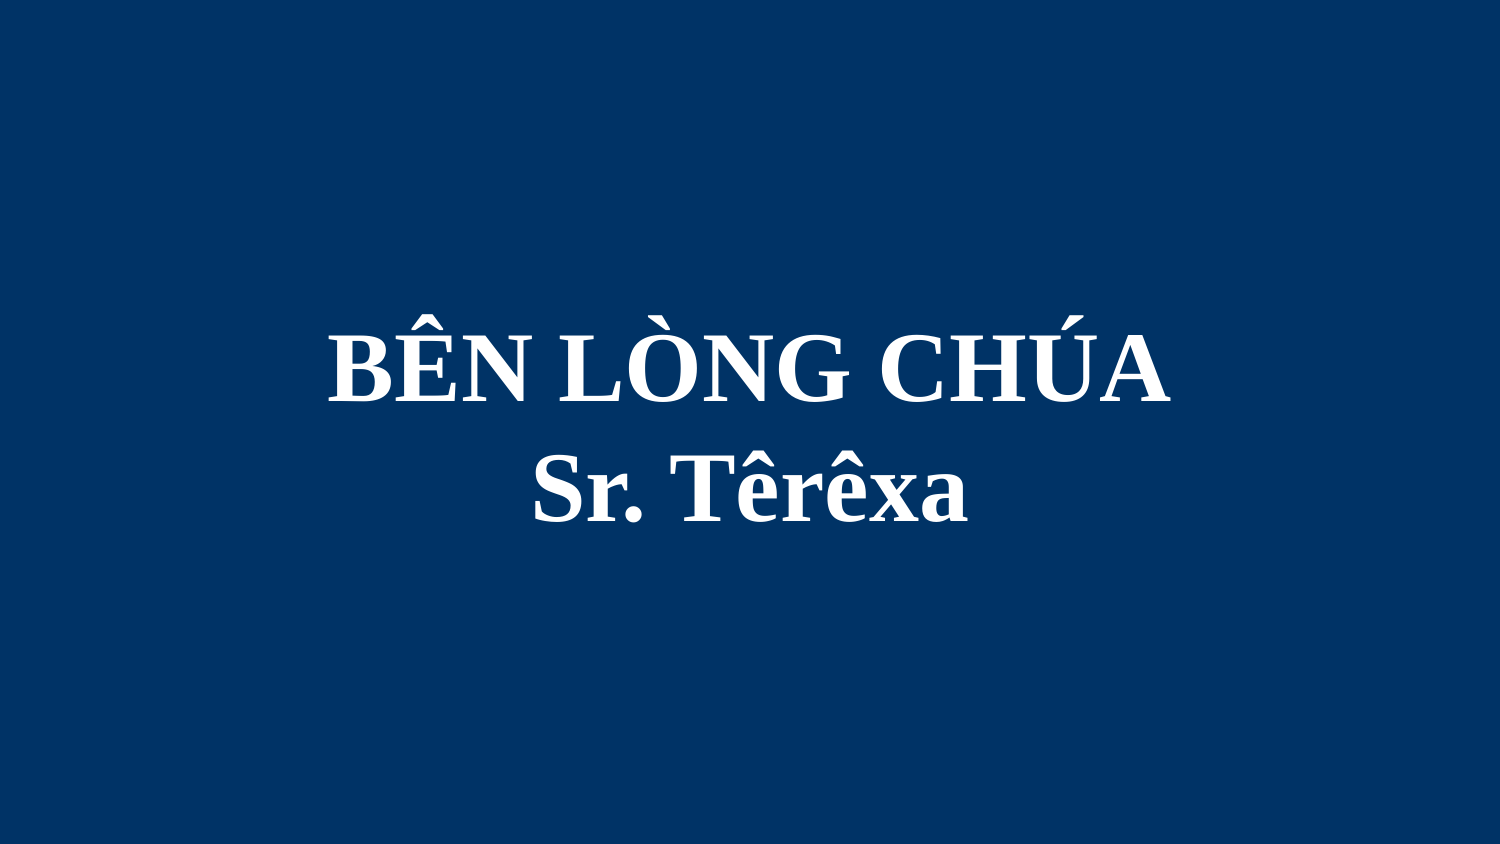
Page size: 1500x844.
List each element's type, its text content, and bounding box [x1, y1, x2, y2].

title BÊN LÒNG CHÚA Sr. Têrêxa [0, 0, 1500, 844]
